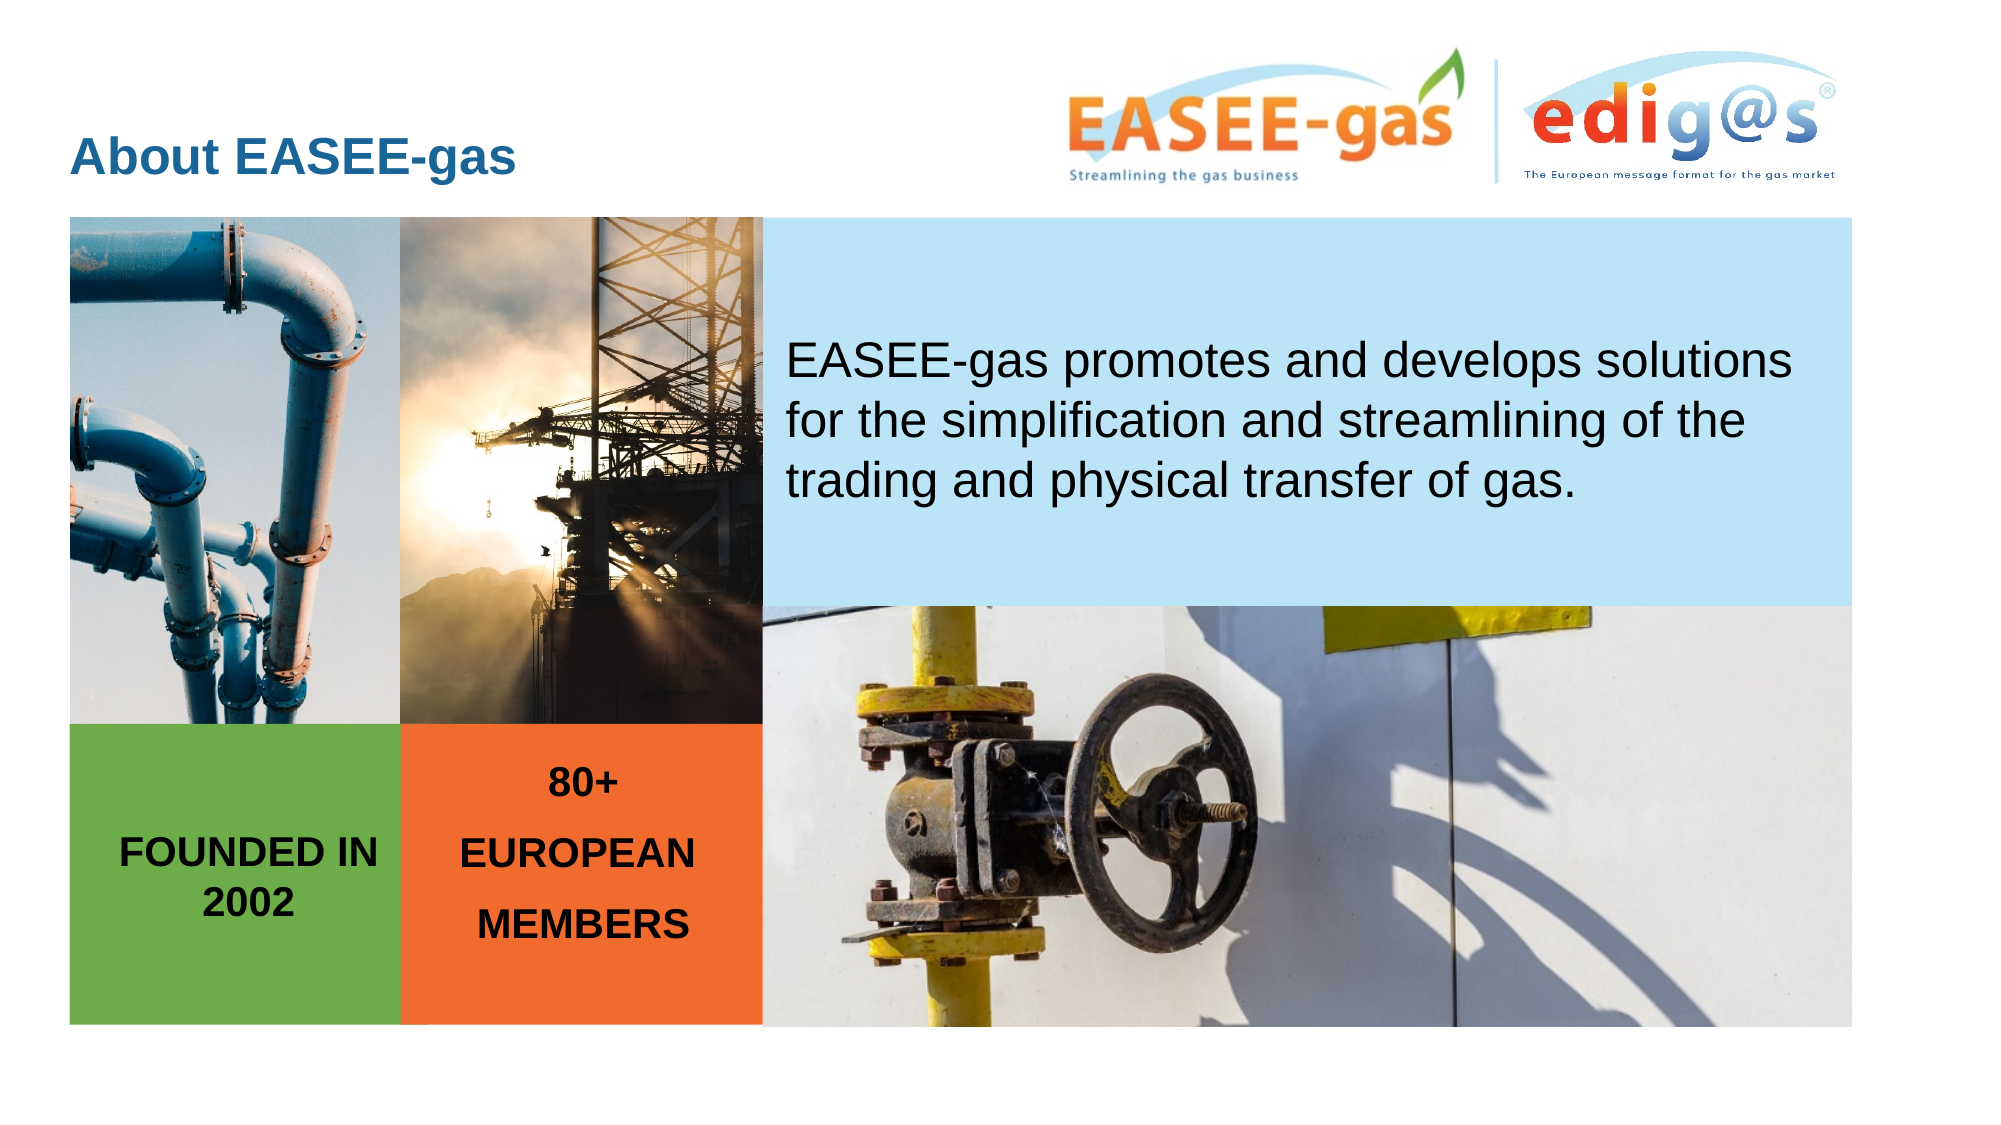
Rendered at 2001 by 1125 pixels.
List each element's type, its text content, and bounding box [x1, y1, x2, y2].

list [762, 606, 1853, 1027]
picture [1509, 47, 1850, 184]
text_box About EASEE-gas [55, 125, 1056, 190]
text_box FOUNDED IN 2002 [69, 723, 400, 1025]
picture [70, 217, 763, 774]
text_box EASEE-gas promotes and develops solutions for the simplification and streamlining of the trading and physical transfer of gas. [770, 319, 1844, 515]
text_box [763, 217, 1853, 606]
text_box 80+ EUROPEAN MEMBERS [400, 774, 762, 1025]
picture [1067, 43, 1466, 192]
